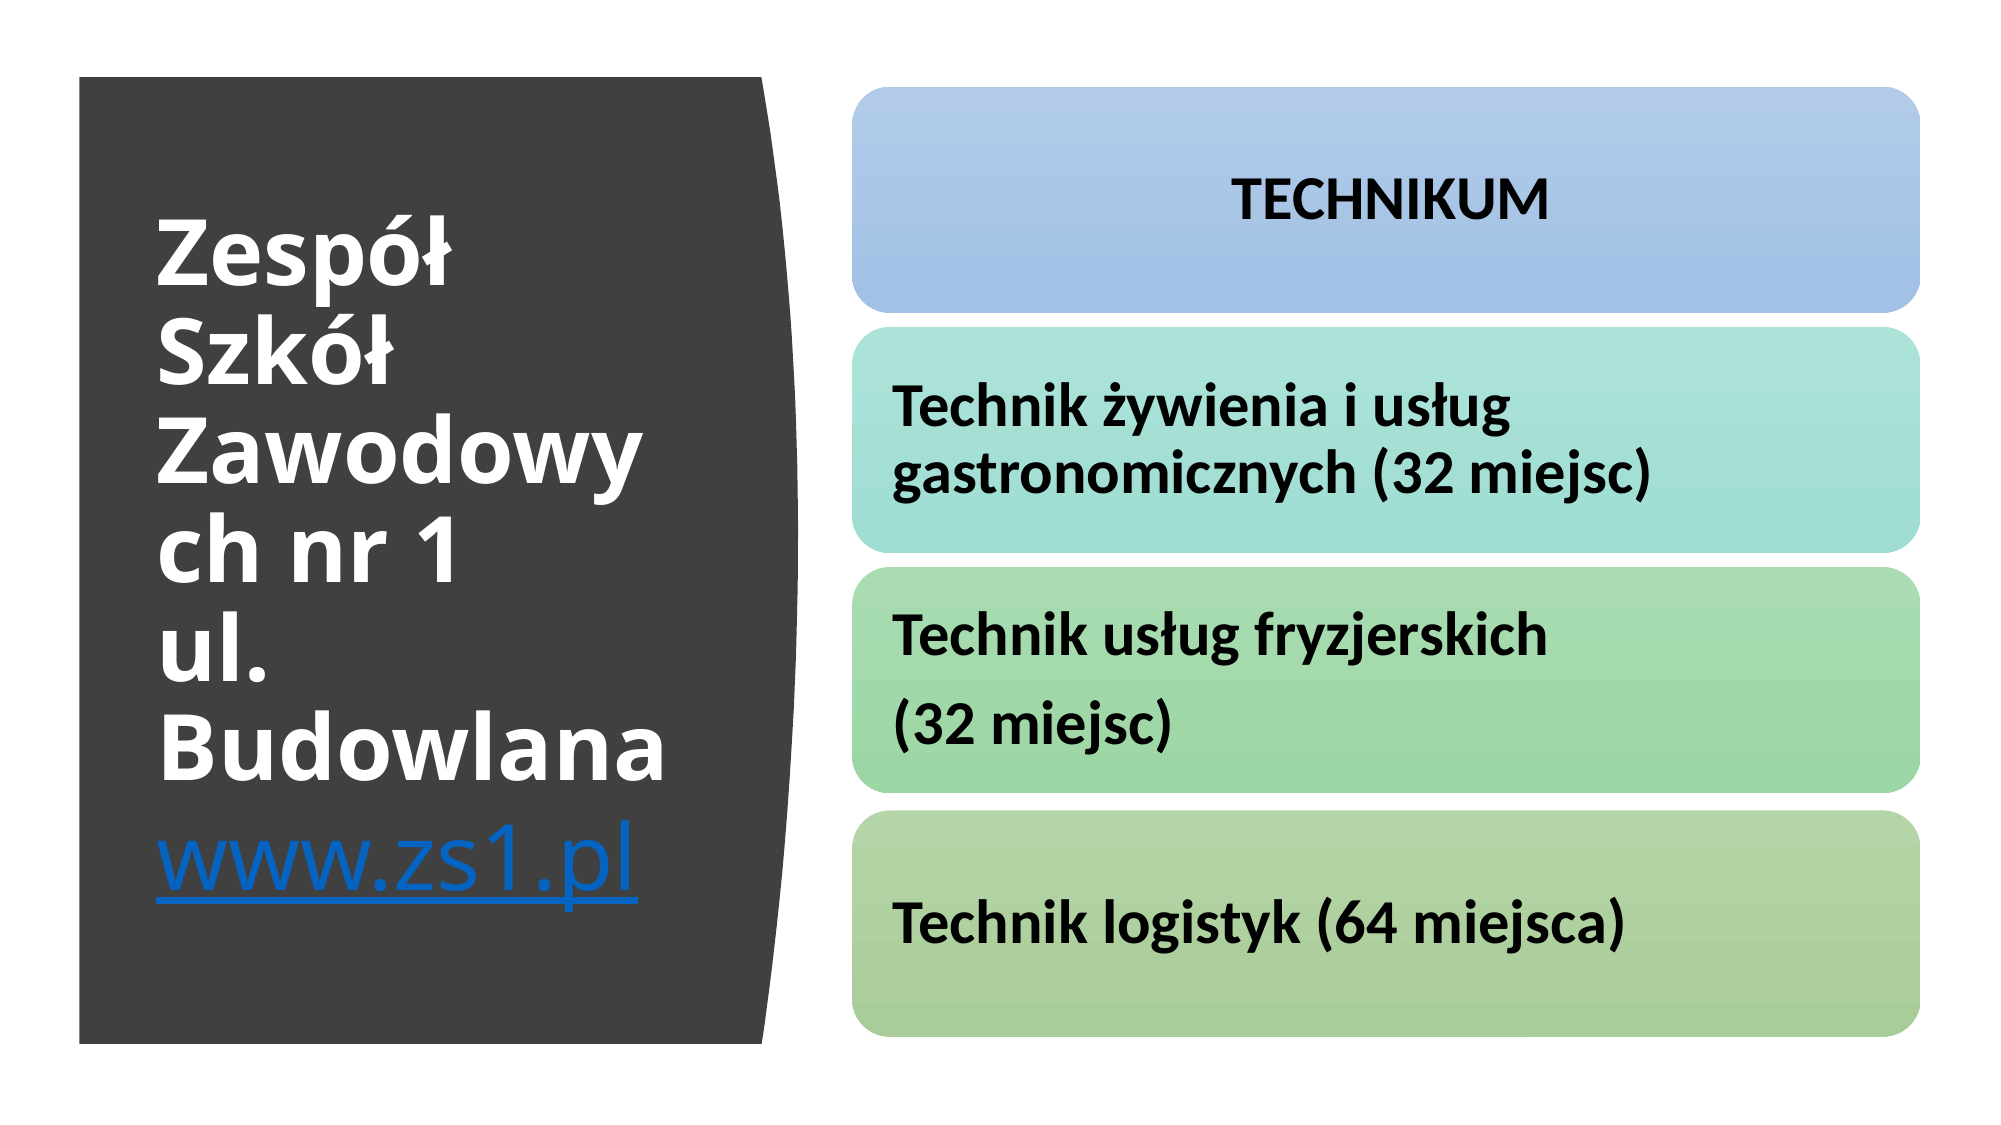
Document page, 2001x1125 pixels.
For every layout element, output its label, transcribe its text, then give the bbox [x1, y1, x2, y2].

title Zespół Szkół Zawodowych nr 1 ul. Budowlana www.zs1.pl [141, 166, 702, 953]
text_box [78, 76, 800, 1045]
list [852, 77, 1921, 1043]
